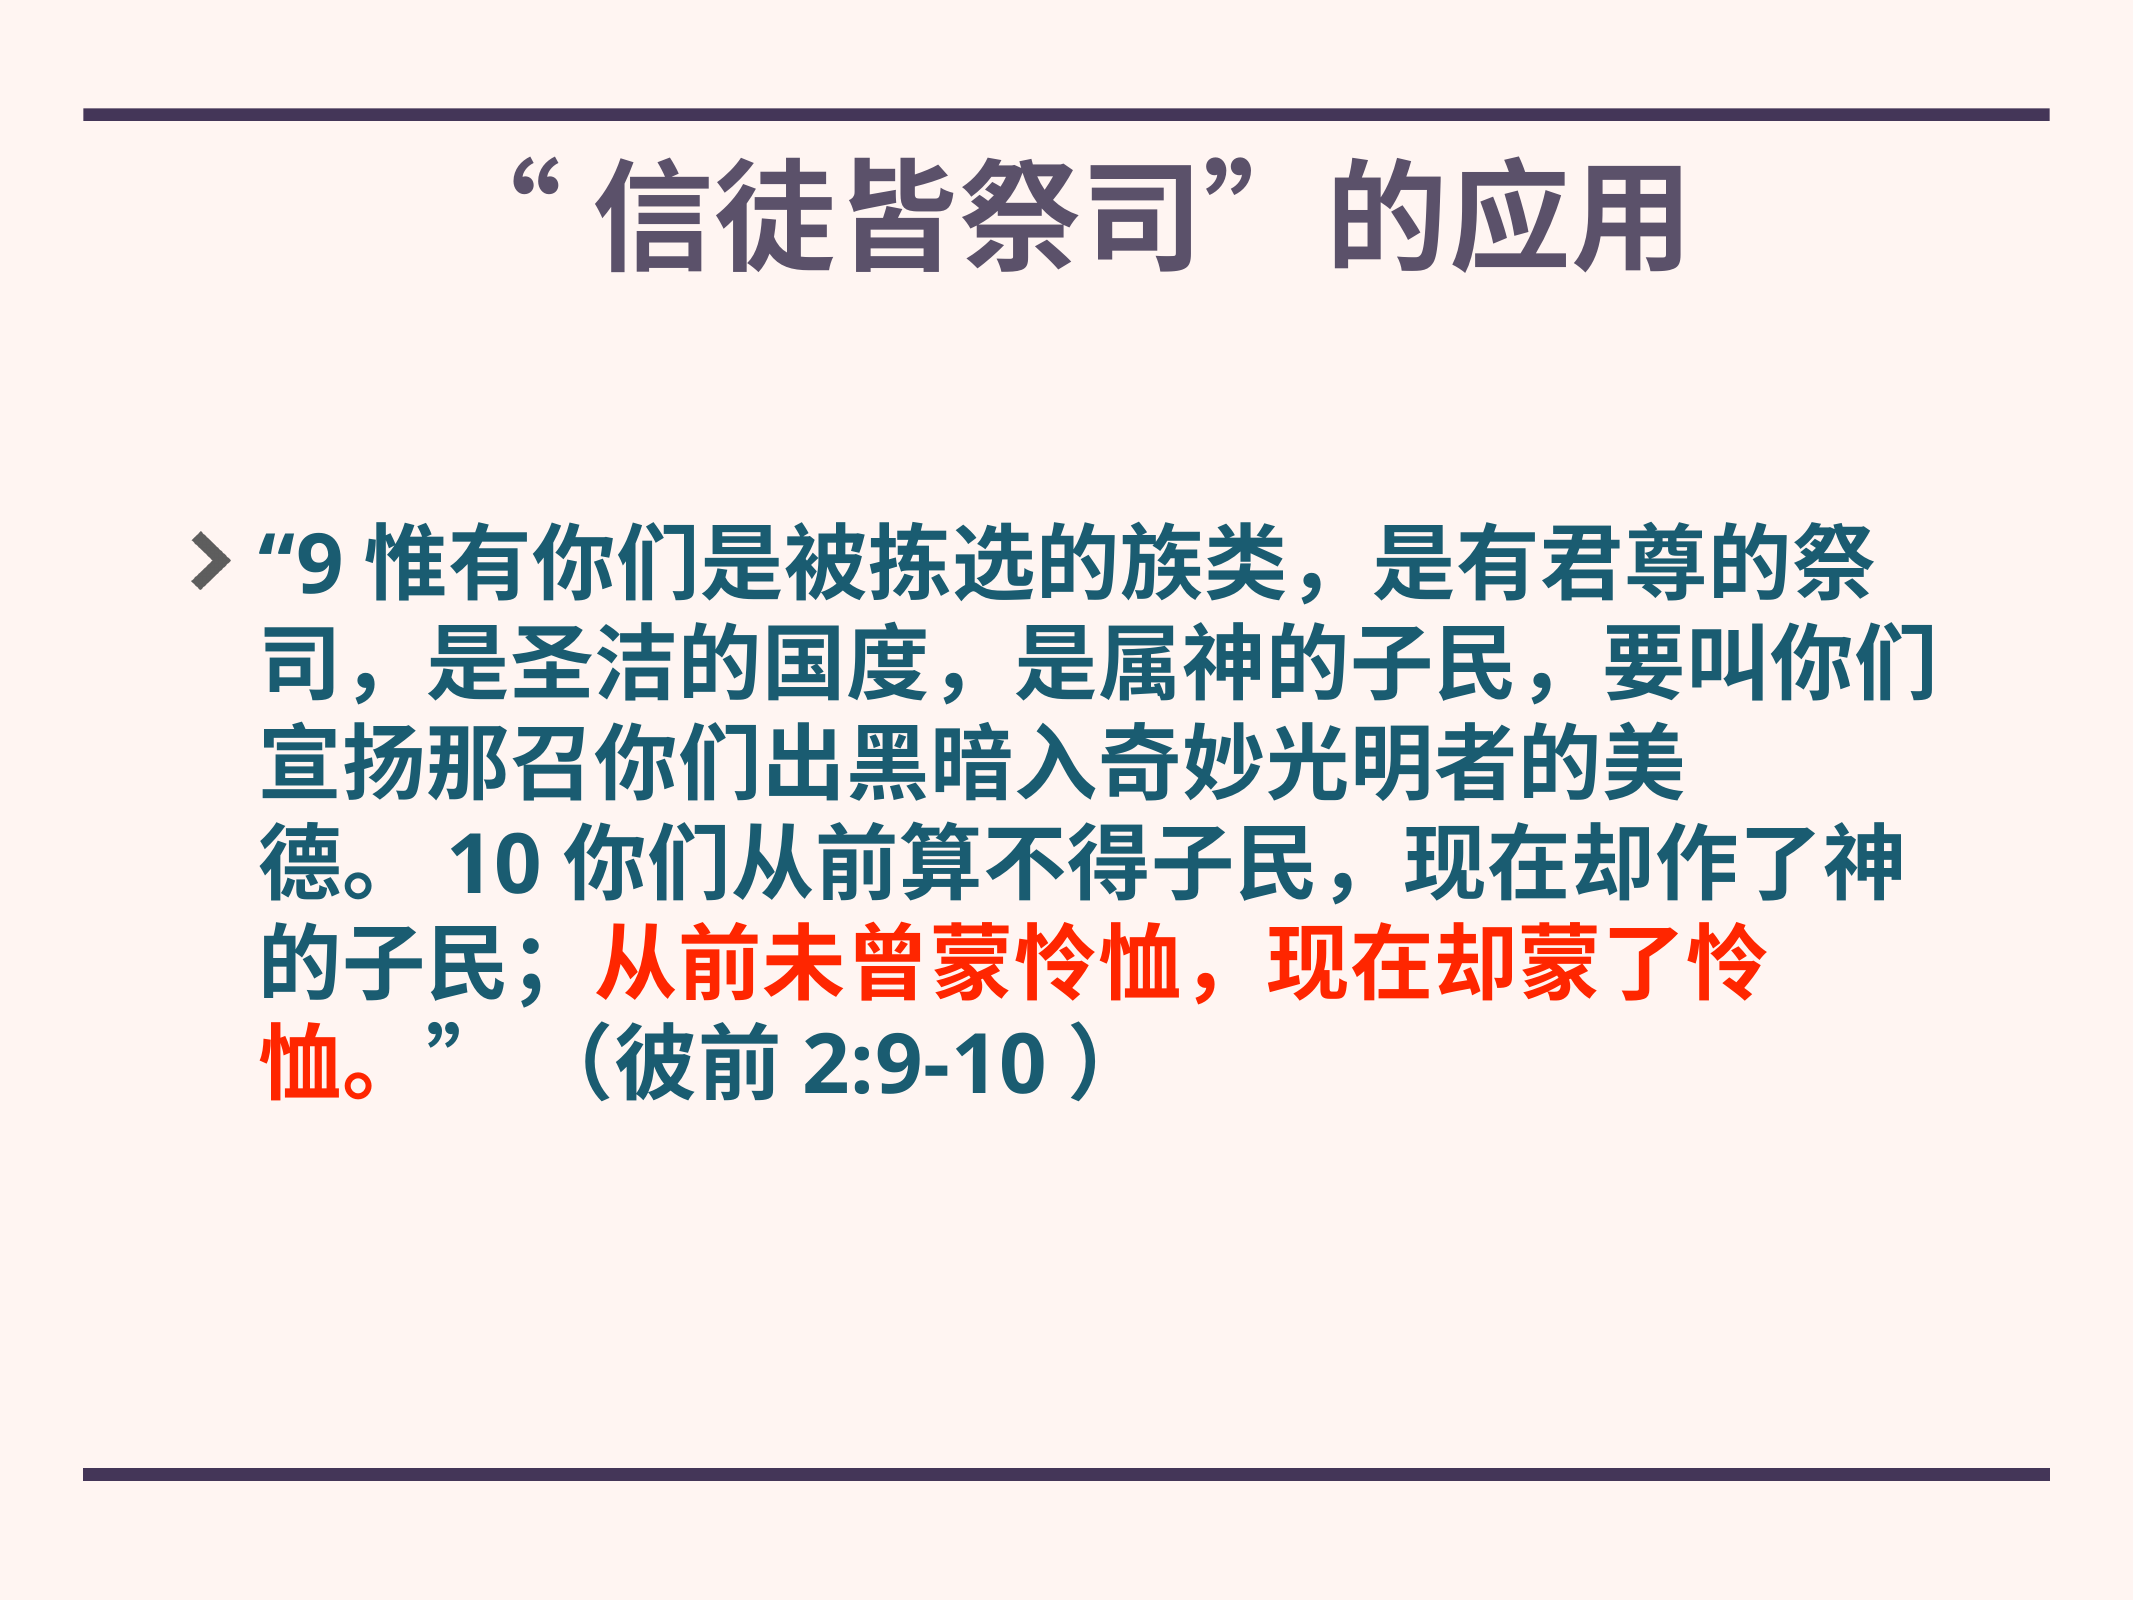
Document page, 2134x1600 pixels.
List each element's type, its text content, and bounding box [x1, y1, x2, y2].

list “9惟有你们是被拣选的族类，是有君尊的祭司，是圣洁的国度，是属神的子民，要叫你们宣扬那召你们出黑暗入奇妙光明者的美德。10你们从前算不得子民，现在却作了神的子民；从前未曾蒙怜恤，现在却蒙了怜恤。” （彼前2:9-10） [182, 501, 1951, 1286]
picture [191, 531, 231, 590]
title “信徒皆祭司”的应用 [182, 147, 1951, 343]
